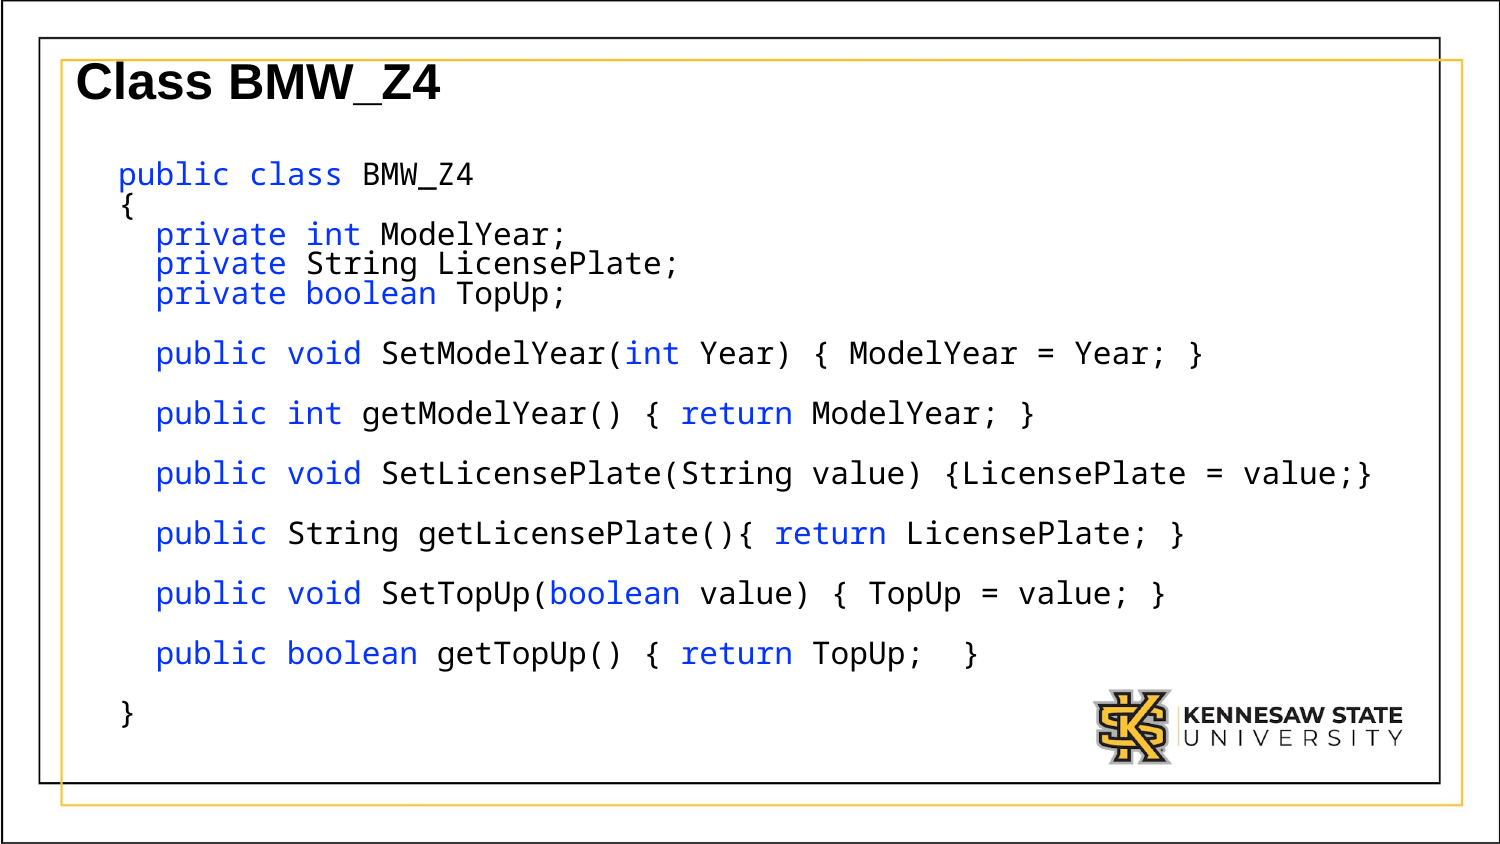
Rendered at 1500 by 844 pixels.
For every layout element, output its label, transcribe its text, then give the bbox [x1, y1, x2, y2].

title Class BMW_Z4 [60, 46, 1442, 118]
picture [0, 0, 1500, 844]
list public class BMW_Z4 { private int ModelYear; private String LicensePlate; private boolean TopUp; public void SetModelYear(int Year) { ModelYear = Year; } public int getModelYear() { return ModelYear; } public void SetLicensePlate(String value) {LicensePlate = value;} public String getLicensePlate(){ return LicensePlate; } public void SetTopUp(boolean value) { TopUp = value; } public boolean getTopUp() { return TopUp; } } [103, 153, 1397, 760]
